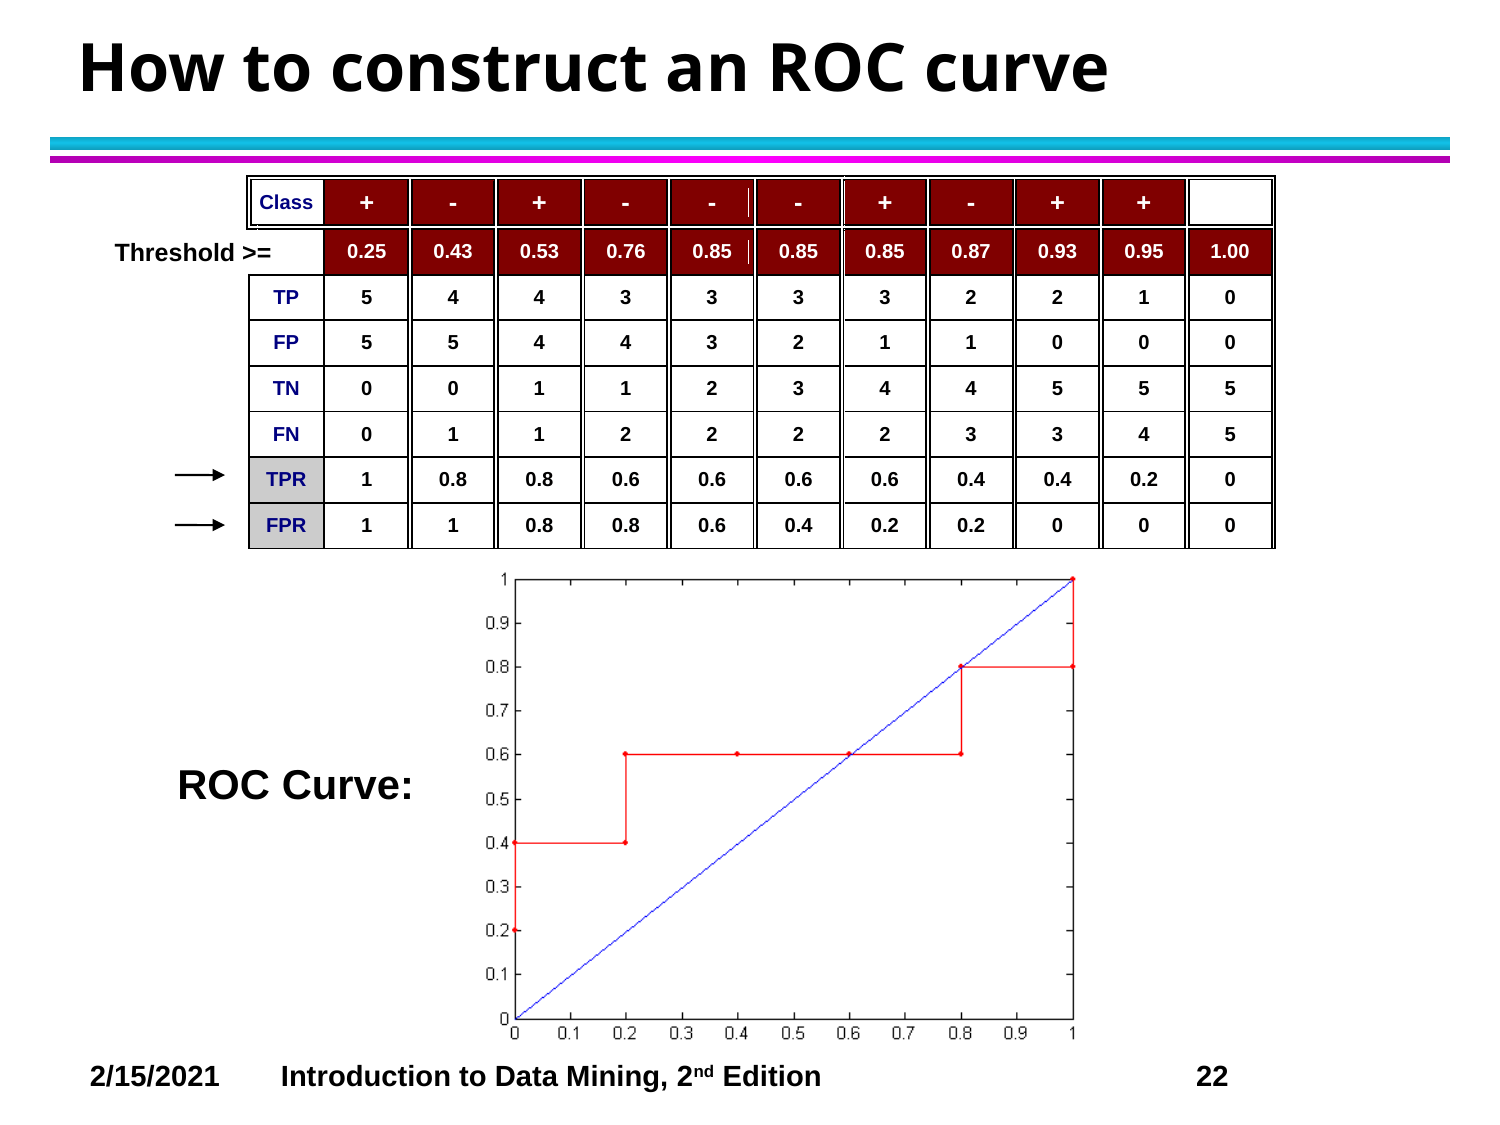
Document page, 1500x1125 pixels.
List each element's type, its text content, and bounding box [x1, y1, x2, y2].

text_box [174, 518, 222, 532]
text_box Threshold >= [99, 229, 222, 275]
title How to construct an ROC curve [62, 24, 1421, 113]
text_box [227, 174, 1288, 566]
picture [462, 565, 1113, 1051]
text_box [174, 468, 222, 482]
text_box ROC Curve: [162, 750, 457, 815]
